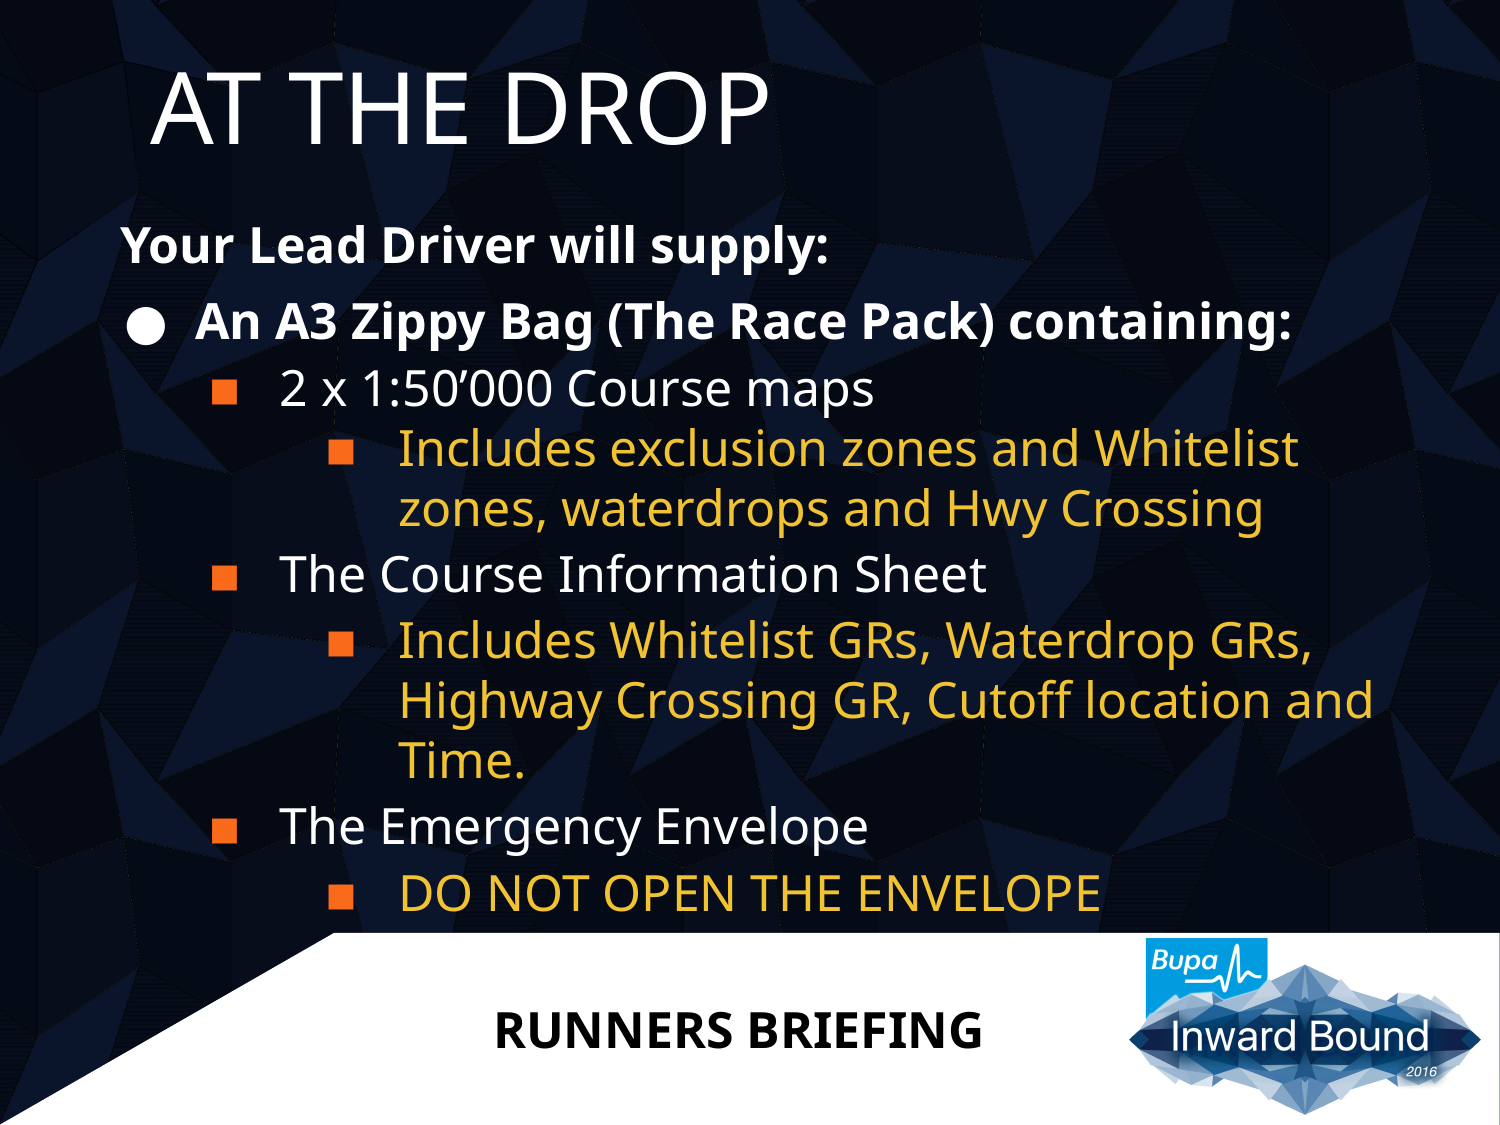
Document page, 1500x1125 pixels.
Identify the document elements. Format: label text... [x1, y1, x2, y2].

title AT THE DROP [135, 60, 1369, 150]
list Your Lead Driver will supply: An A3 Zippy Bag (The Race Pack) containing: 2 x 1:50’000 Course maps Includes exclusion zones and Whitelist zones, waterdrops and Hwy Crossing The Course Information Sheet Includes Whitelist GRs, Waterdrop GRs, Highway Crossing GR, Cutoff location and Time. The Emergency Envelope DO NOT OPEN THE ENVELOPE [104, 205, 1424, 793]
picture [0, 0, 1500, 1125]
